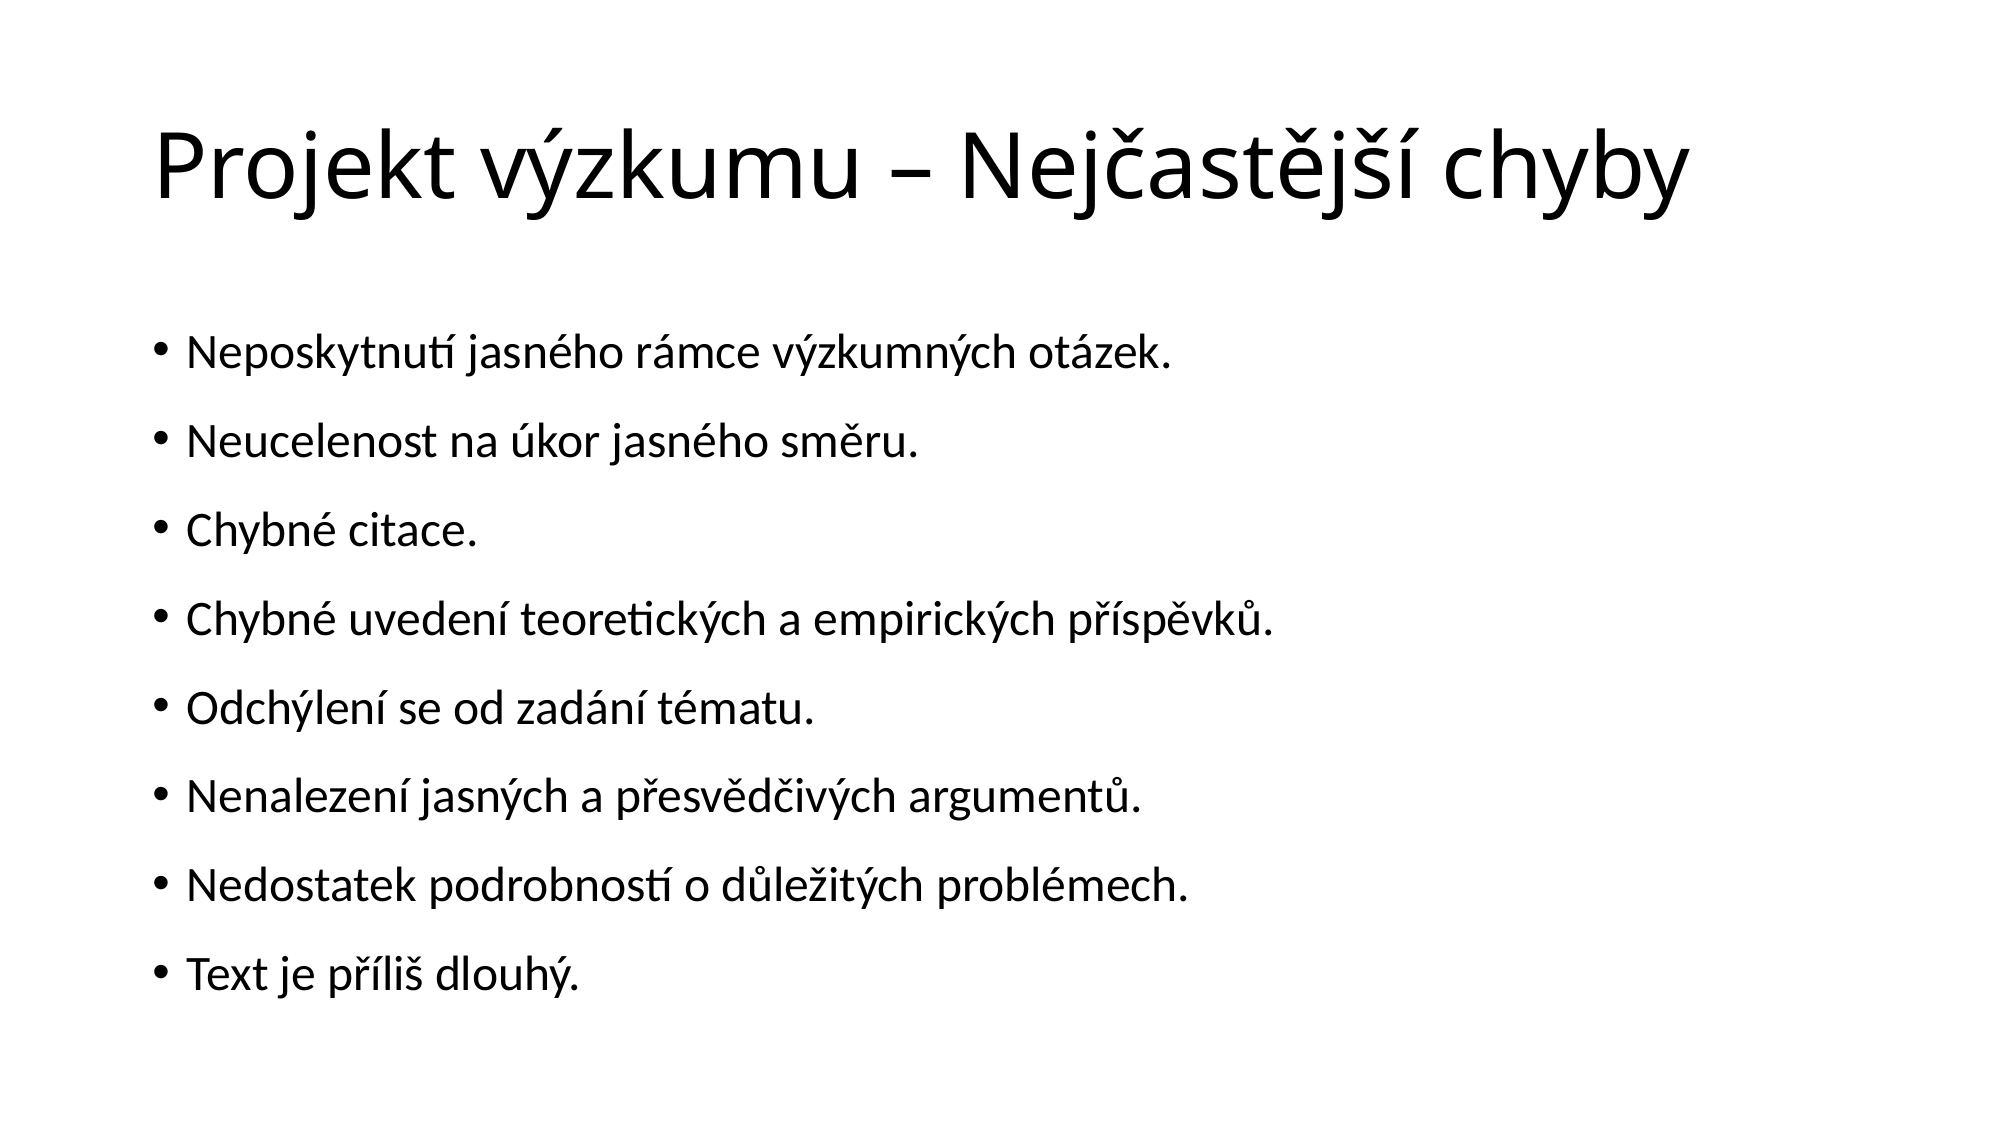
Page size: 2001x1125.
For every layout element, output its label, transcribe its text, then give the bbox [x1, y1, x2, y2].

list Neposkytnutí jasného rámce výzkumných otázek. Neucelenost na úkor jasného směru. Chybné citace. Chybné uvedení teoretických a empirických příspěvků. Odchýlení se od zadání tématu. Nenalezení jasných a přesvědčivých argumentů. Nedostatek podrobností o důležitých problémech. Text je příliš dlouhý. [137, 299, 1863, 1014]
title Projekt výzkumu – Nejčastější chyby [137, 59, 1863, 278]
